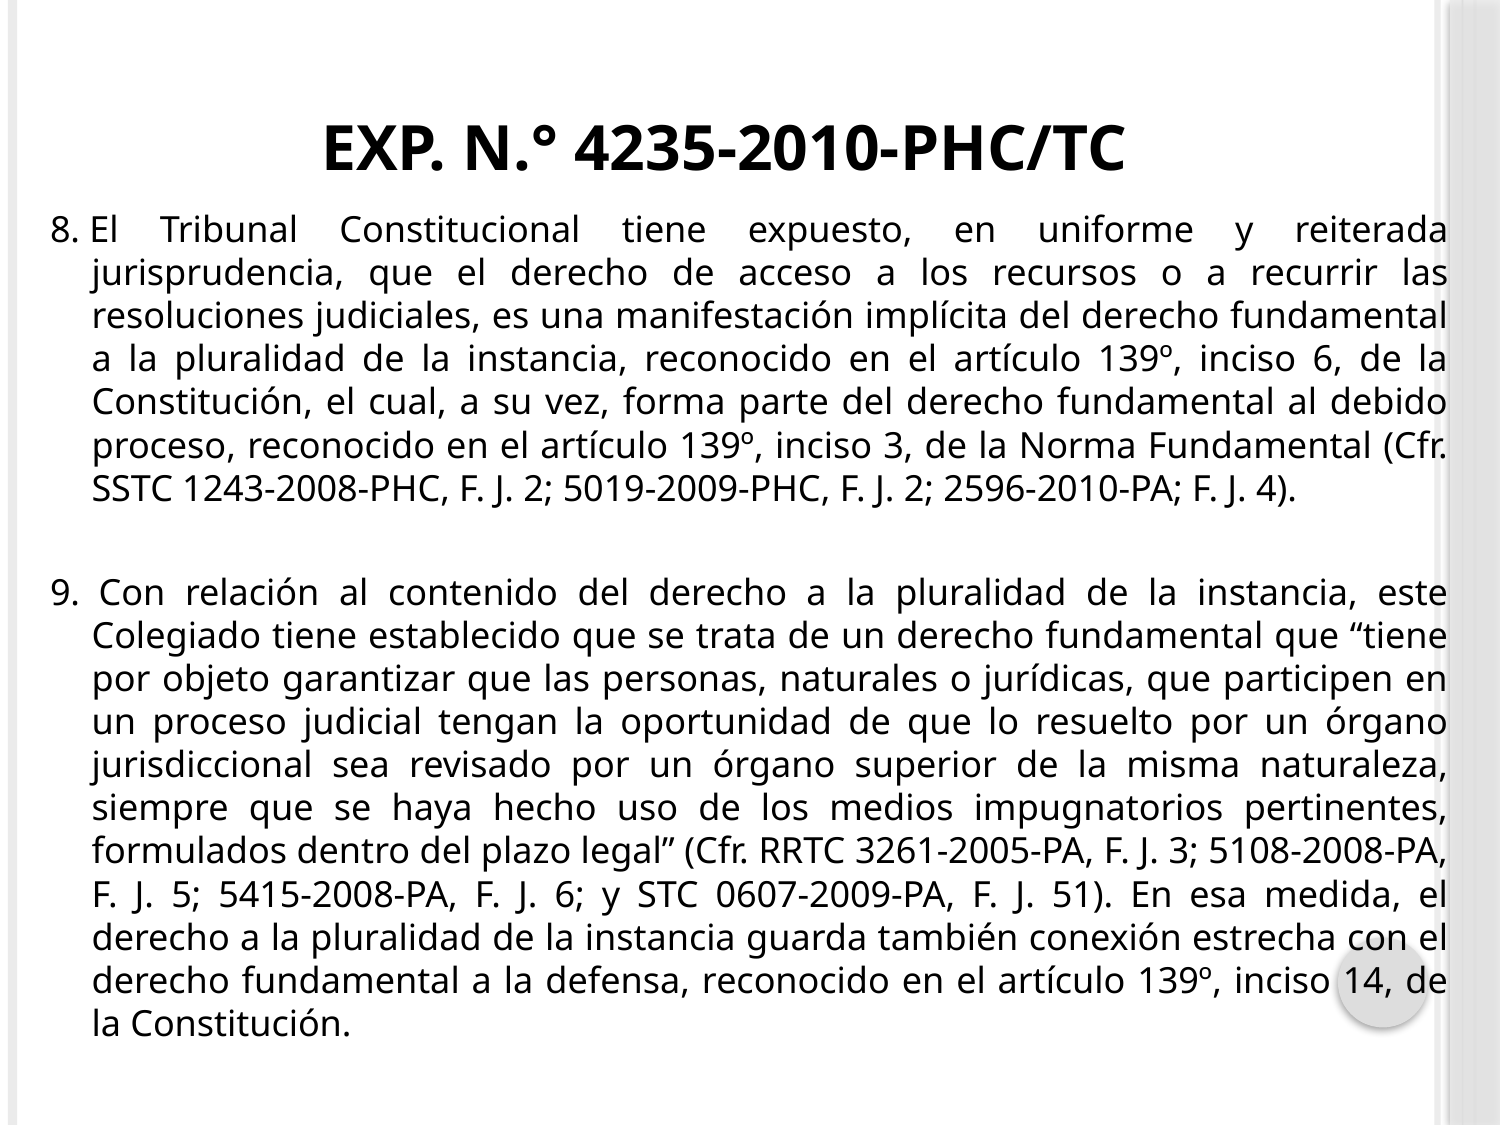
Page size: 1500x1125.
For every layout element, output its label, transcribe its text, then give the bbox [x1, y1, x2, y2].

title EXP. N.° 4235-2010-PHC/TC [112, 2, 1338, 190]
list 8. El Tribunal Constitucional tiene expuesto, en uniforme y reiterada jurisprudencia, que el derecho de acceso a los recursos o a recurrir las resoluciones judiciales, es una manifestación implícita del derecho fundamental a la pluralidad de la instancia, reconocido en el artículo 139º, inciso 6, de la Constitución, el cual, a su vez, forma parte del derecho fundamental al debido proceso, reconocido en el artículo 139º, inciso 3, de la Norma Fundamental (Cfr. SSTC 1243-2008-PHC, F. J. 2; 5019-2009-PHC, F. J. 2; 2596-2010-PA; F. J. 4). 9. Con relación al contenido del derecho a la pluralidad de la instancia, este Colegiado tiene establecido que se trata de un derecho fundamental que “tiene por objeto garantizar que las personas, naturales o jurídicas, que participen en un proceso judicial tengan la oportunidad de que lo resuelto por un órgano jurisdiccional sea revisado por un órgano superior de la misma naturaleza, siempre que se haya hecho uso de los medios impugnatorios pertinentes, formulados dentro del plazo legal” (Cfr. RRTC 3261-2005-PA, F. J. 3; 5108-2008-PA, F. J. 5; 5415-2008-PA, F. J. 6; y STC 0607-2009-PA, F. J. 51). En esa medida, el derecho a la pluralidad de la instancia guarda también conexión estrecha con el derecho fundamental a la defensa, reconocido en el artículo 139º, inciso 14, de la Constitución. [35, 199, 1465, 1125]
